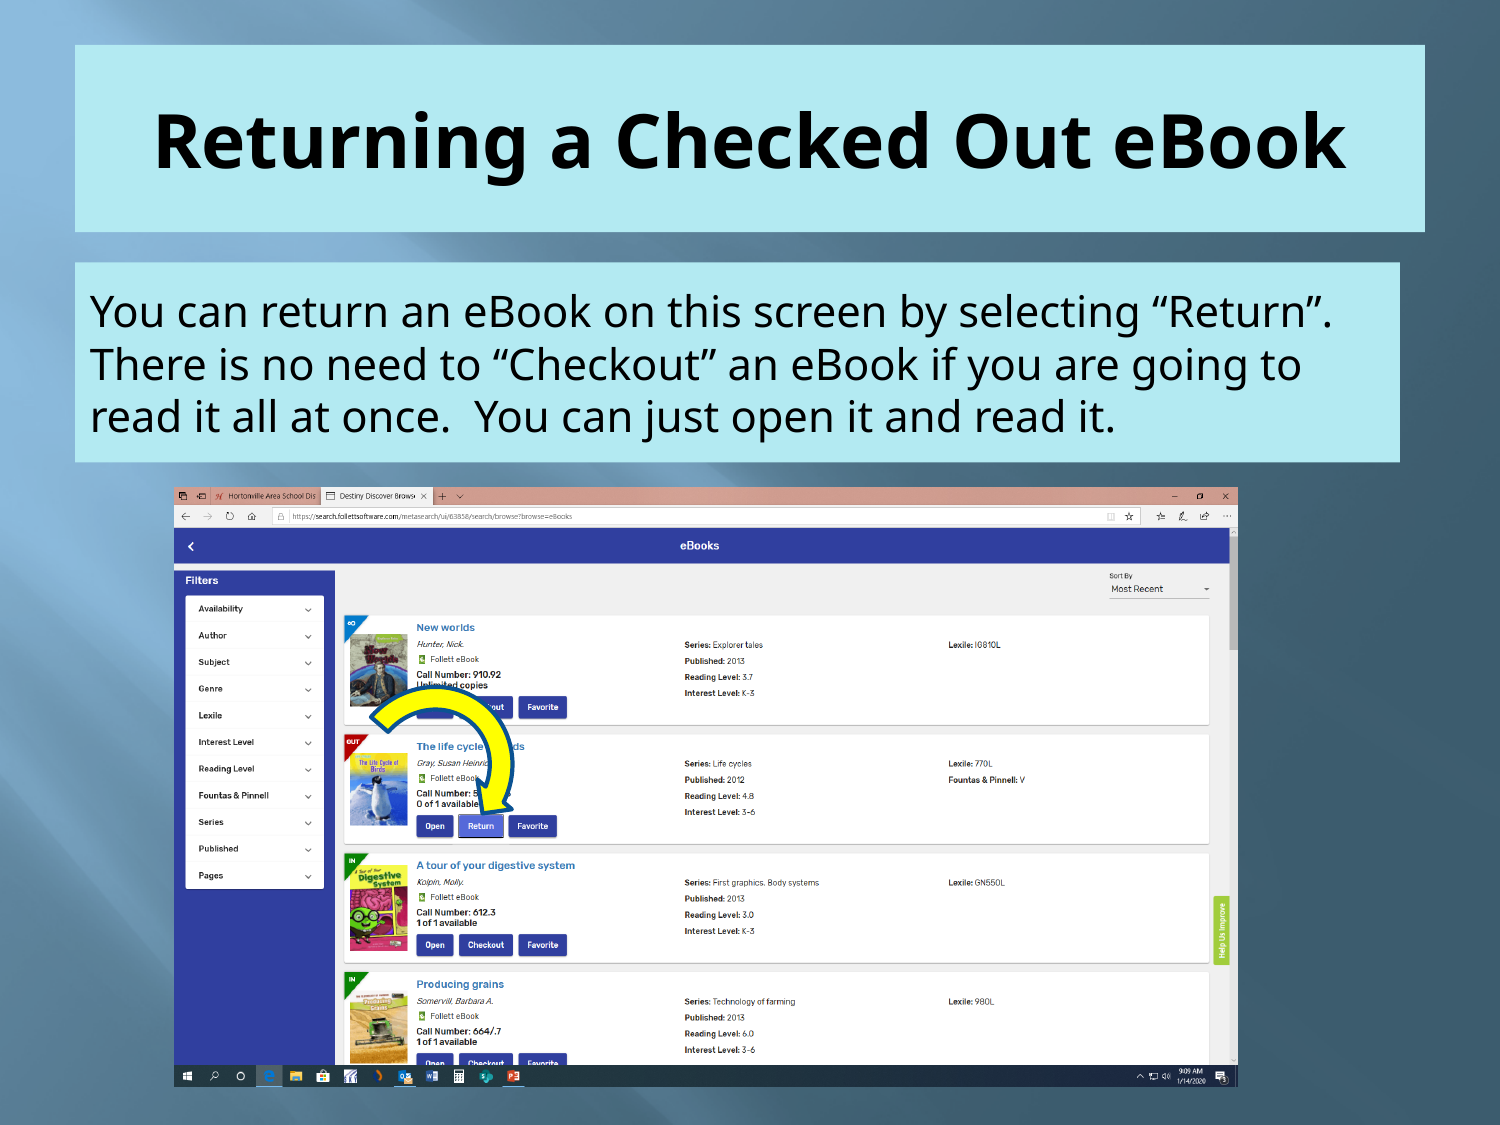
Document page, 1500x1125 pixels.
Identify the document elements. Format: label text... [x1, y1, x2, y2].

title Returning a Checked Out eBook [75, 44, 1425, 233]
picture [174, 486, 1238, 1087]
list You can return an eBook on this screen by selecting “Return”. There is no need to “Checkout” an eBook if you are going to read it all at once. You can just open it and read it. [75, 262, 1400, 463]
